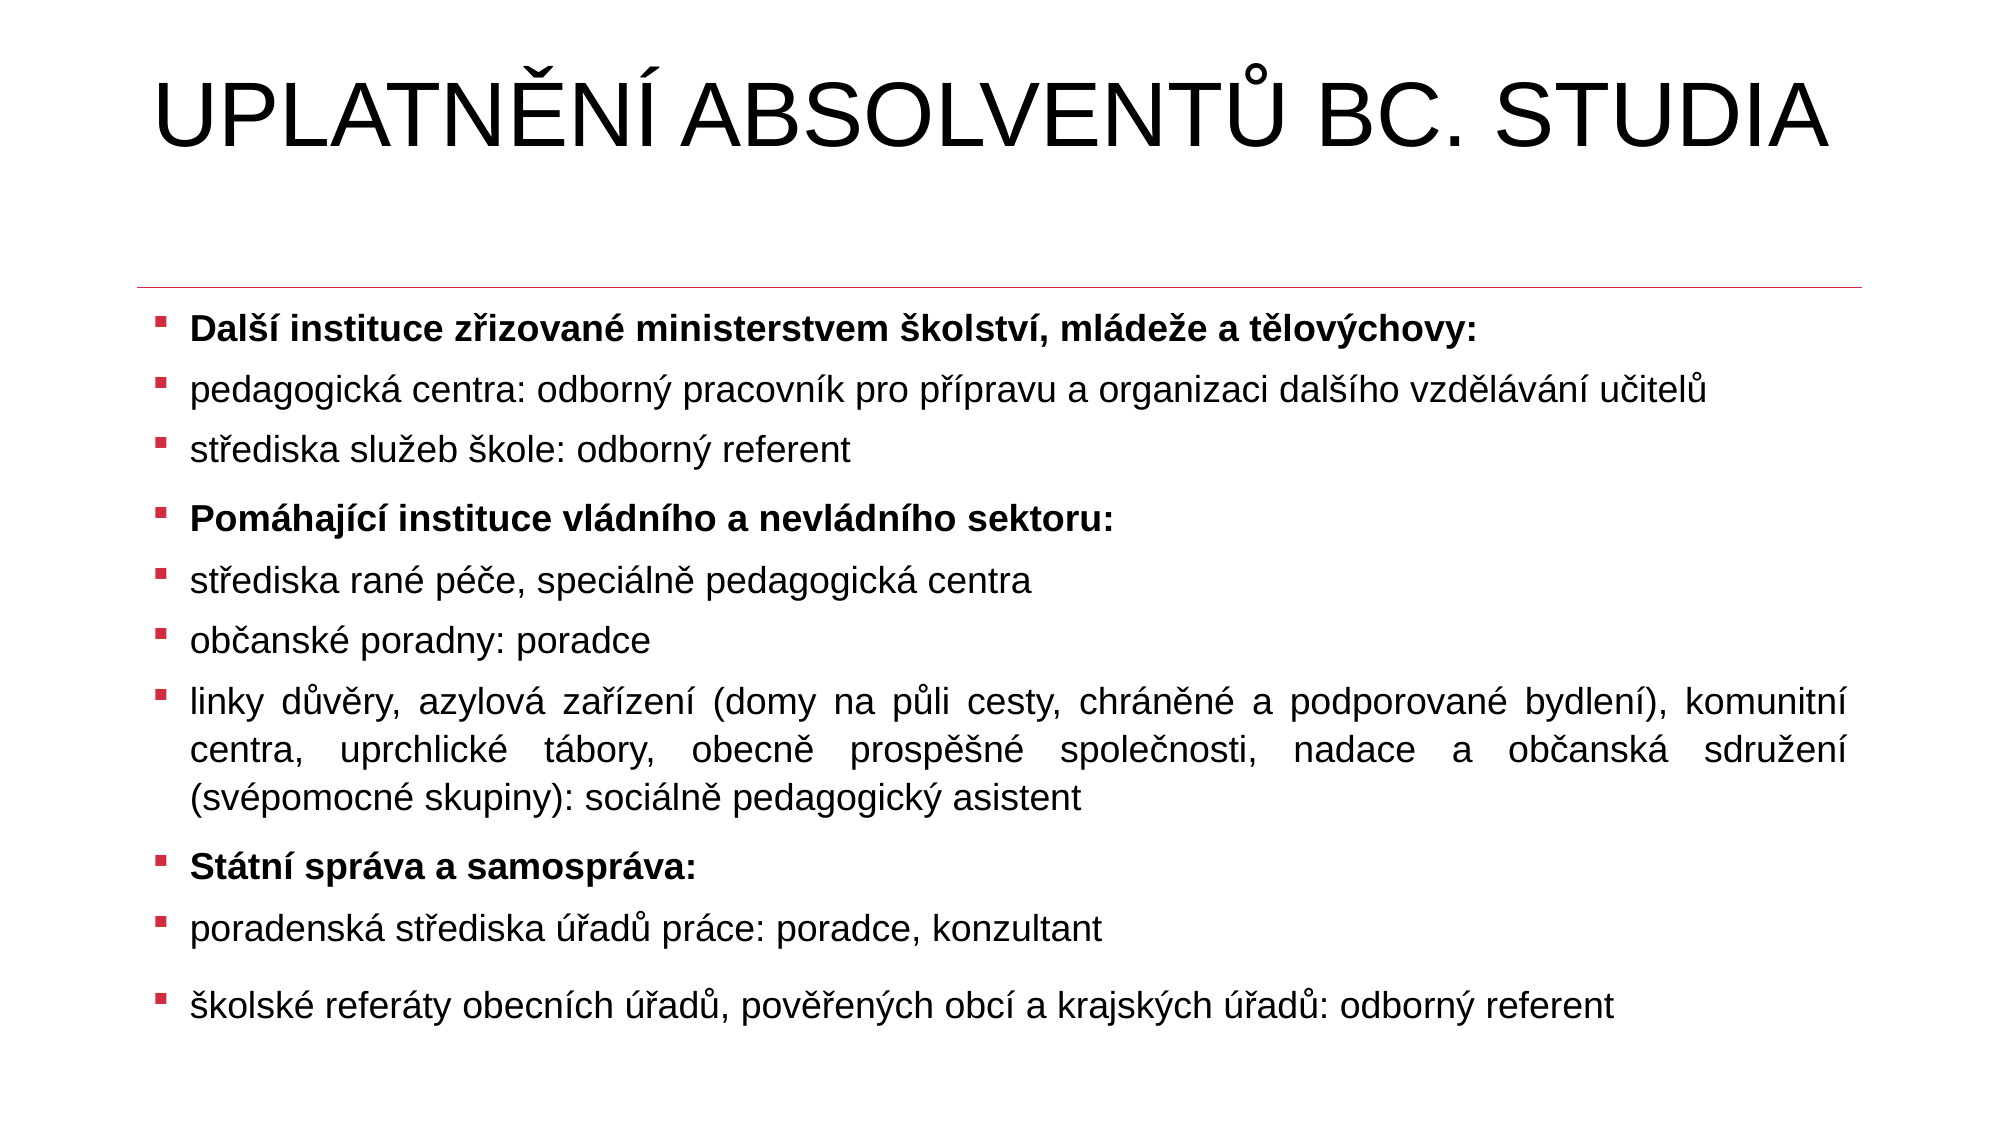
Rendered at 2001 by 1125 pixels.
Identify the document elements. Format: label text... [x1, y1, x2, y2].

list Další instituce zřizované ministerstvem školství, mládeže a tělovýchovy: pedagogická centra: odborný pracovník pro přípravu a organizaci dalšího vzdělávání učitelů střediska služeb škole: odborný referent Pomáhající instituce vládního a nevládního sektoru: střediska rané péče, speciálně pedagogická centra občanské poradny: poradce linky důvěry, azylová zařízení (domy na půli cesty, chráněné a podporované bydlení), komunitní centra, uprchlické tábory, obecně prospěšné společnosti, nadace a občanská sdružení (svépomocné skupiny): sociálně pedagogický asistent Státní správa a samospráva: poradenská střediska úřadů práce: poradce, konzultant školské referáty obecních úřadů, pověřených obcí a krajských úřadů: odborný referent [137, 301, 1863, 1008]
title UPLATNĚNÍ ABSOLVENTŮ BC. STUDIA [137, 59, 1863, 278]
